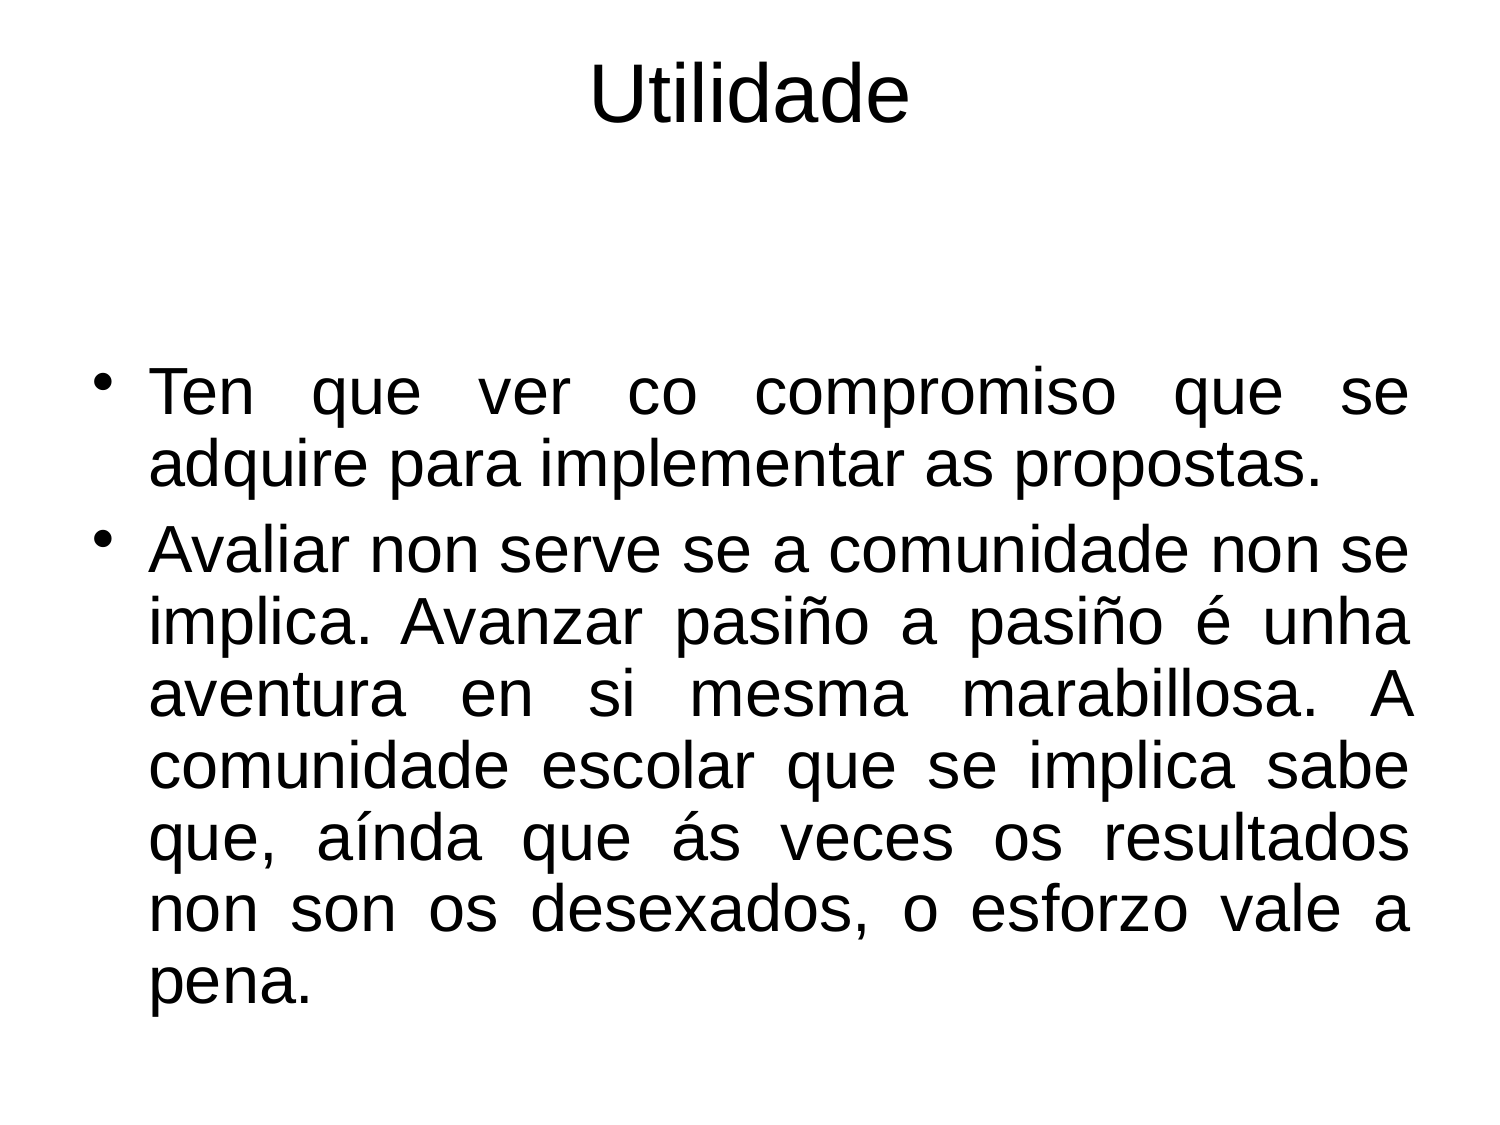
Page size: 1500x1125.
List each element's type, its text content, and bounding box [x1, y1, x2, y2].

list Ten que ver co compromiso que se adquire para implementar as propostas. Avaliar non serve se a comunidade non se implica. Avanzar pasiño a pasiño é unha aventura en si mesma marabillosa. A comunidade escolar que se implica sabe que, aínda que ás veces os resultados non son os desexados, o esforzo vale a pena. [76, 350, 1427, 1093]
title Utilidade [75, 45, 1425, 233]
